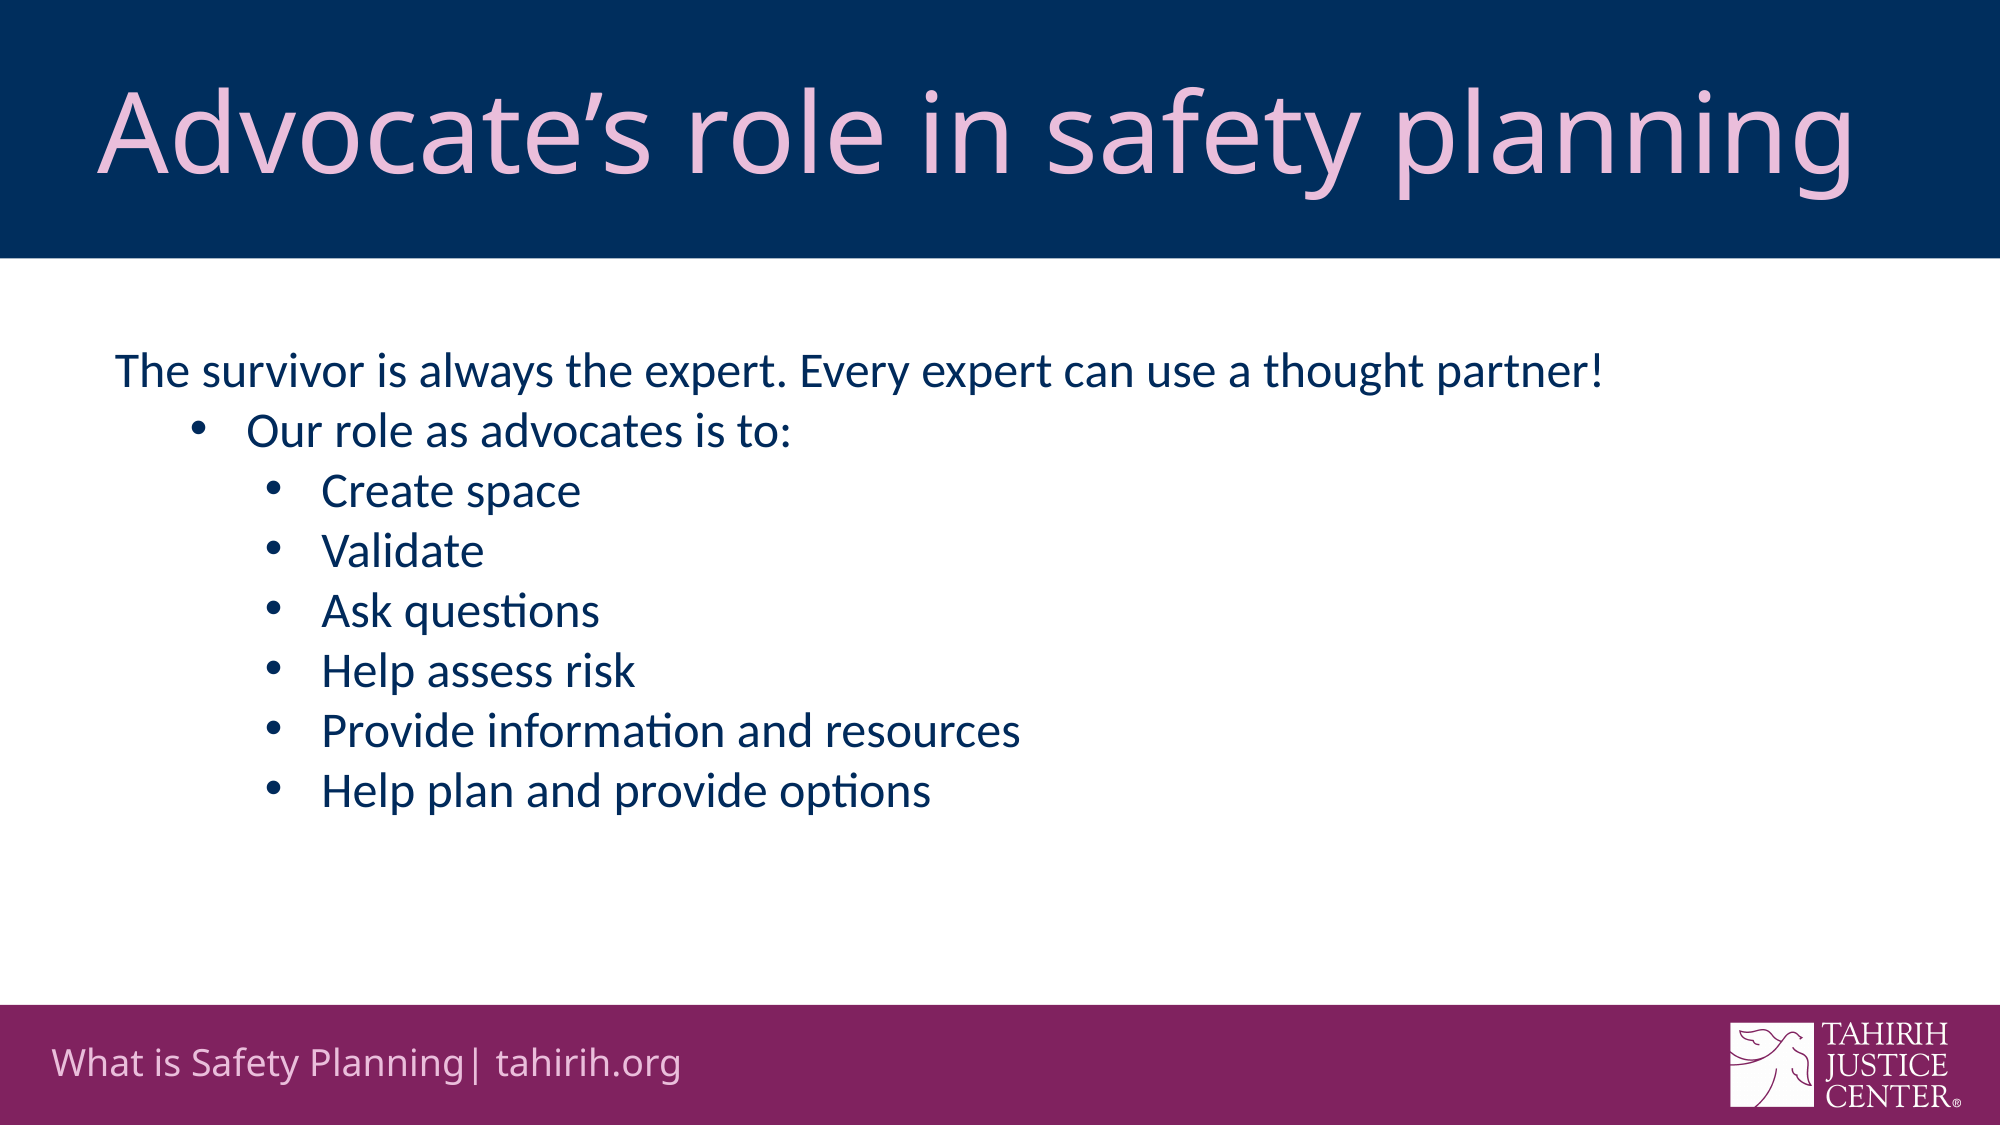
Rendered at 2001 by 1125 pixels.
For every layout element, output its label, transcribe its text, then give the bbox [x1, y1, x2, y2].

text_box [0, 0, 2000, 259]
text_box Advocate’s role in safety planning [82, 53, 1920, 204]
picture [1730, 1022, 1961, 1108]
text_box The survivor is always the expert. Every expert can use a thought partner! Our role as advocates is to: Create space Validate Ask questions Help assess risk Provide information and resources Help plan and provide options [100, 330, 1846, 921]
text_box What is Safety Planning| tahirih.org [36, 1031, 698, 1092]
text_box [0, 1004, 2000, 1125]
